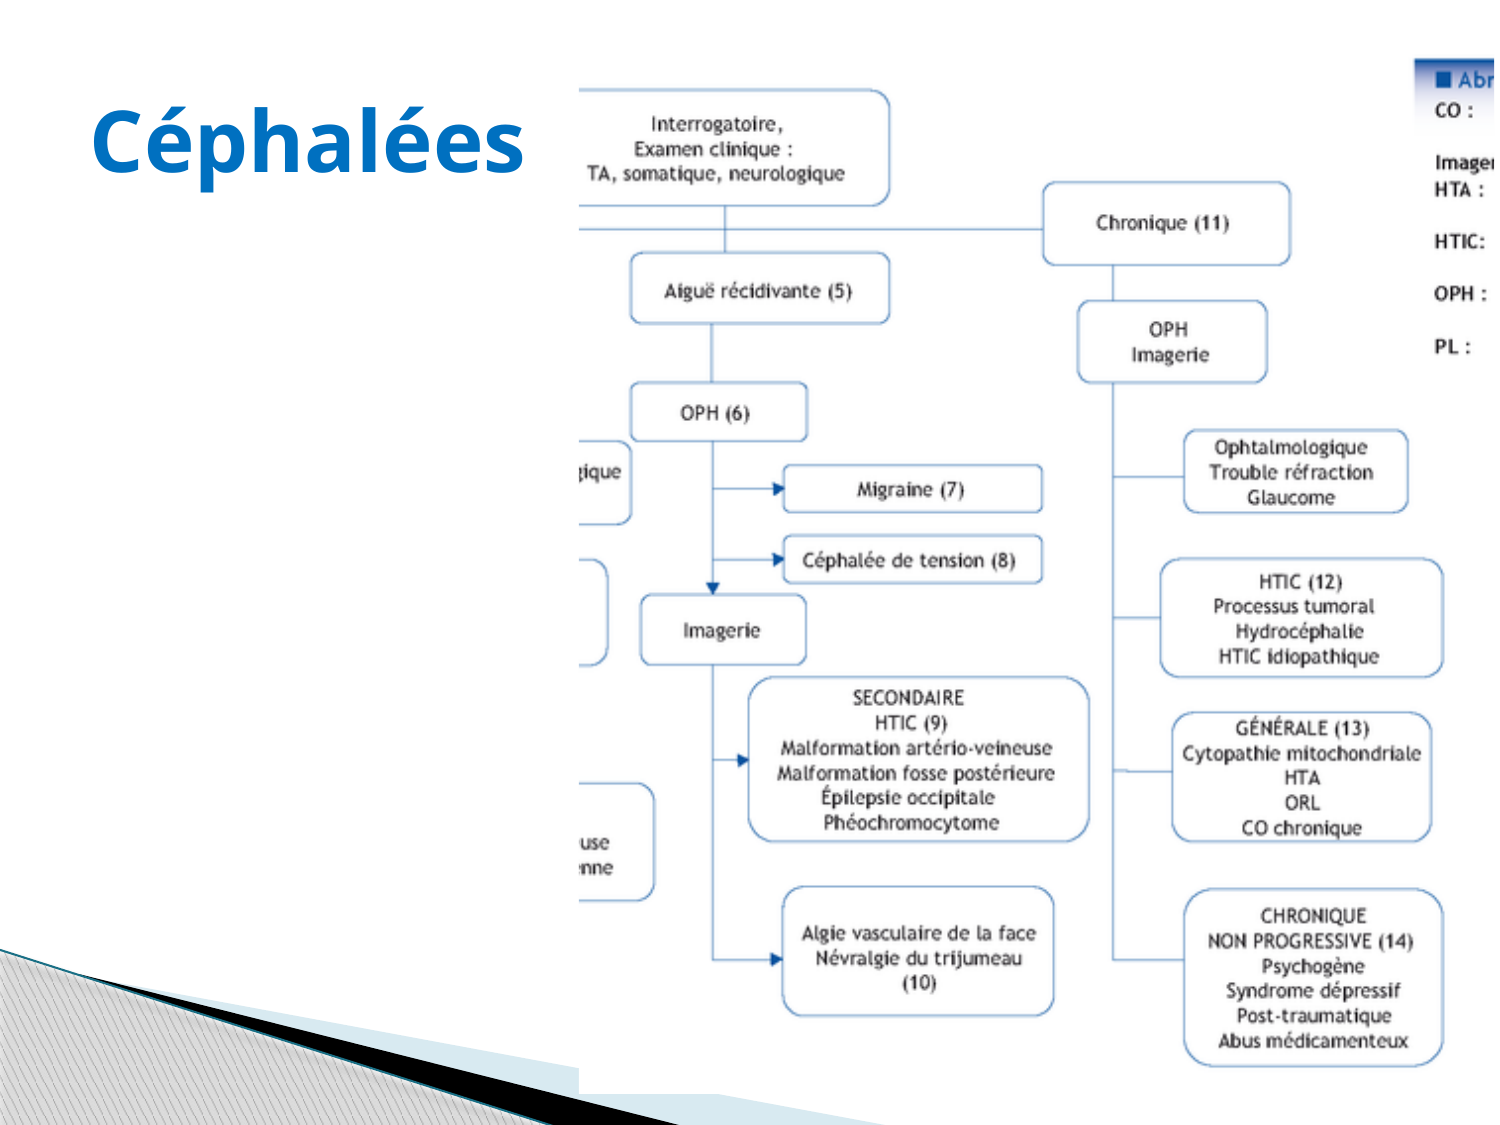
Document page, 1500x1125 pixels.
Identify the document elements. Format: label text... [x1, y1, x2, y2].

picture [578, 54, 1495, 1095]
title Céphalées [75, 45, 1425, 233]
